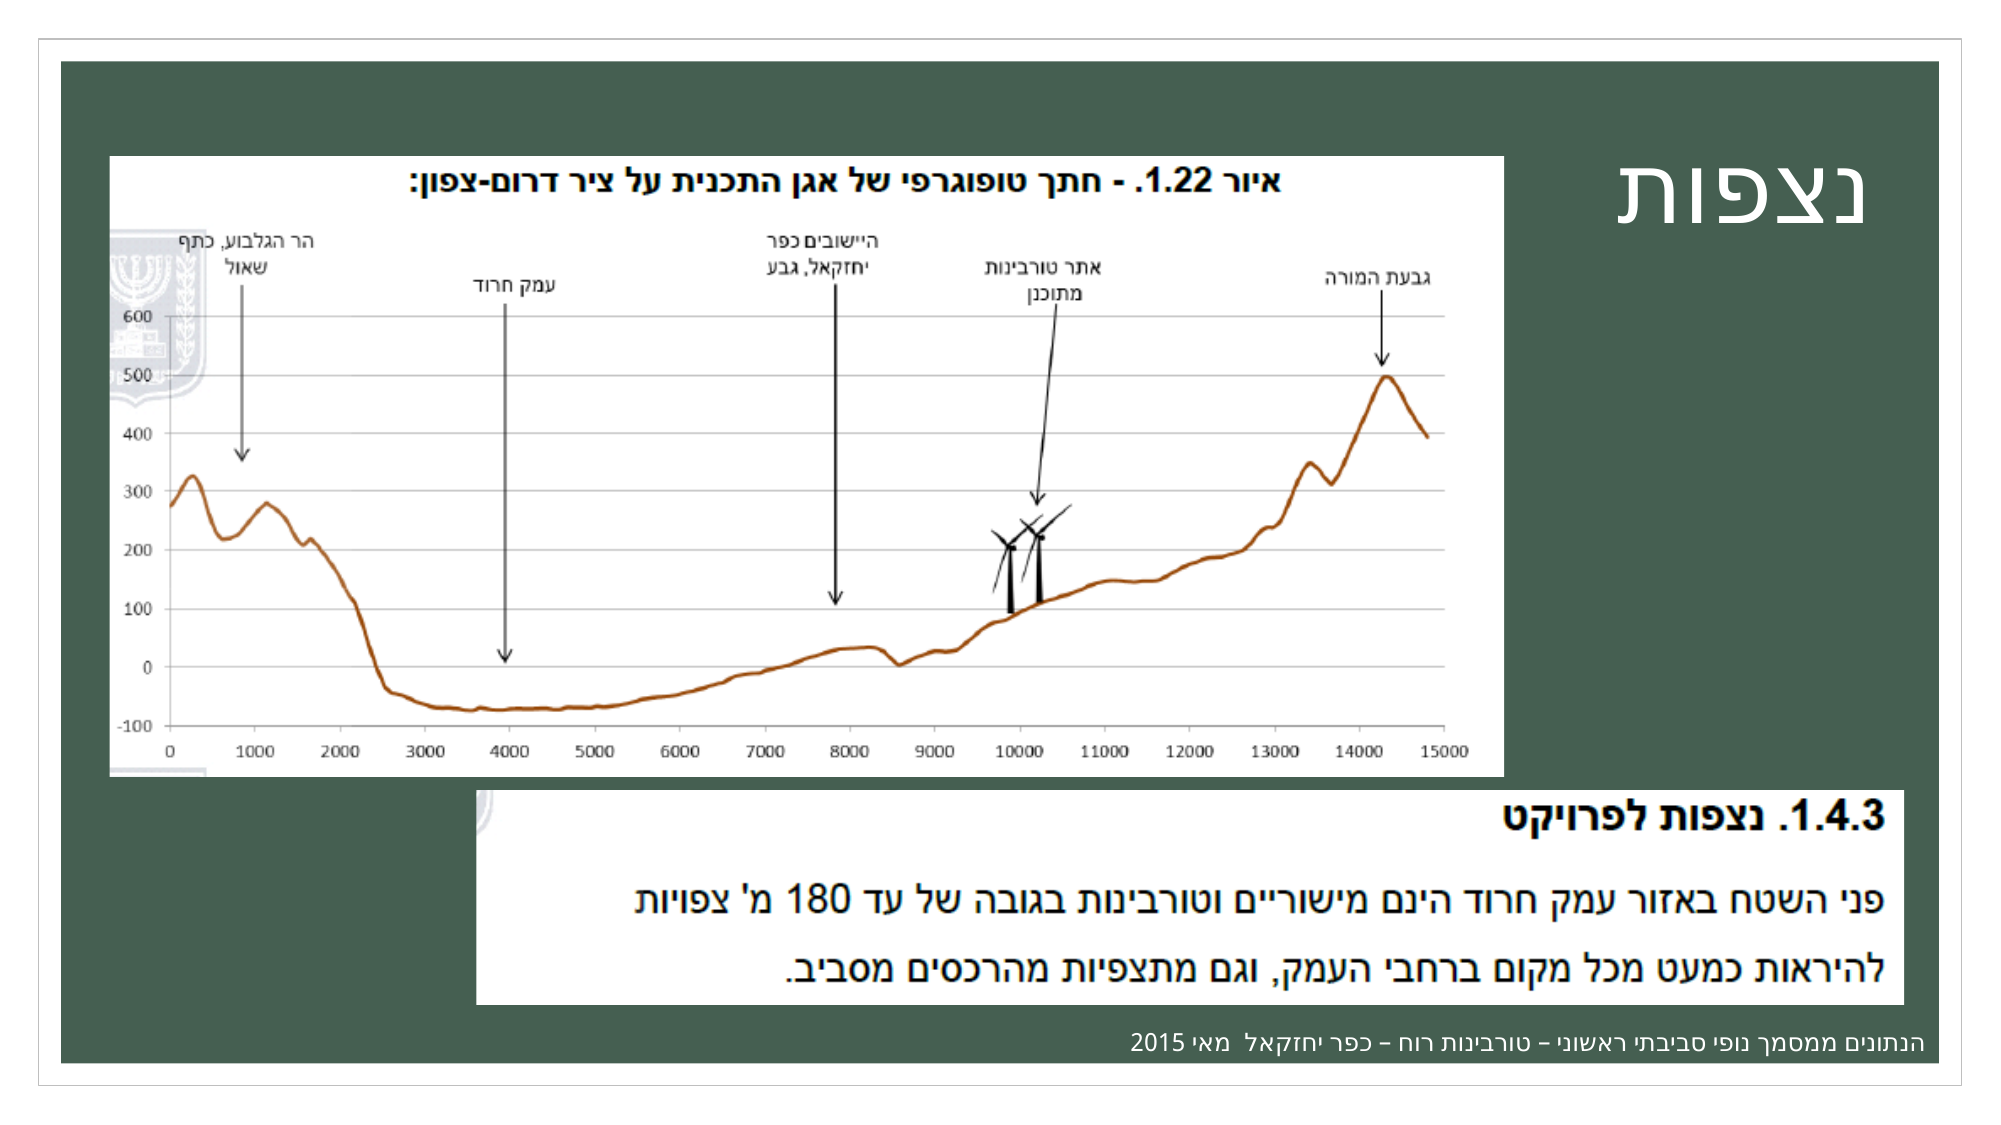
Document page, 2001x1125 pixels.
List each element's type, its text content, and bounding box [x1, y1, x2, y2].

picture [109, 155, 1505, 777]
title נצפות [237, 79, 1888, 304]
text_box הנתונים ממסמך נופי סביבתי ראשוני – טורבינות רוח – כפר יחזקאל מאי 2015 [1091, 1018, 1942, 1064]
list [476, 790, 1905, 1005]
